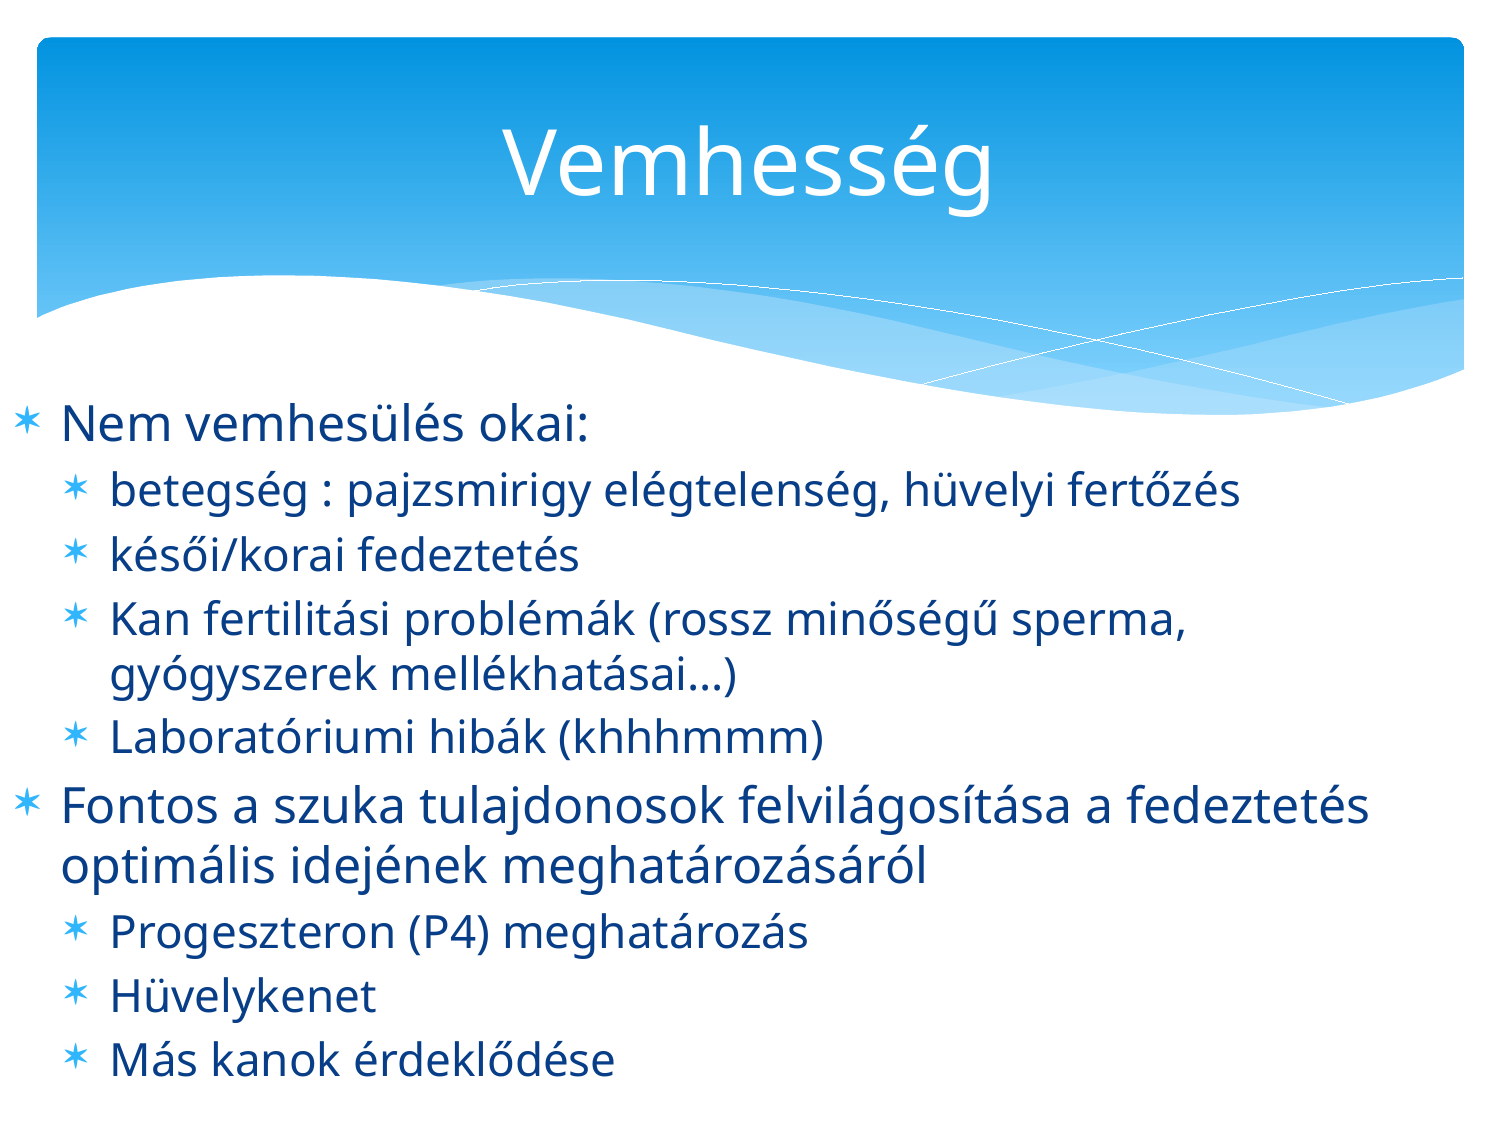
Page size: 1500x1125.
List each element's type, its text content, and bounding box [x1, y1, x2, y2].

list Nem vemhesülés okai: betegség : pajzsmirigy elégtelenség, hüvelyi fertőzés késői/korai fedeztetés Kan fertilitási problémák (rossz minőségű sperma, gyógyszerek mellékhatásai…) Laboratóriumi hibák (khhhmmm) Fontos a szuka tulajdonosok felvilágosítása a fedeztetés optimális idejének meghatározásáról Progeszteron (P4) meghatározás Hüvelykenet Más kanok érdeklődése [0, 314, 1483, 1125]
title Vemhesség [75, 55, 1425, 261]
